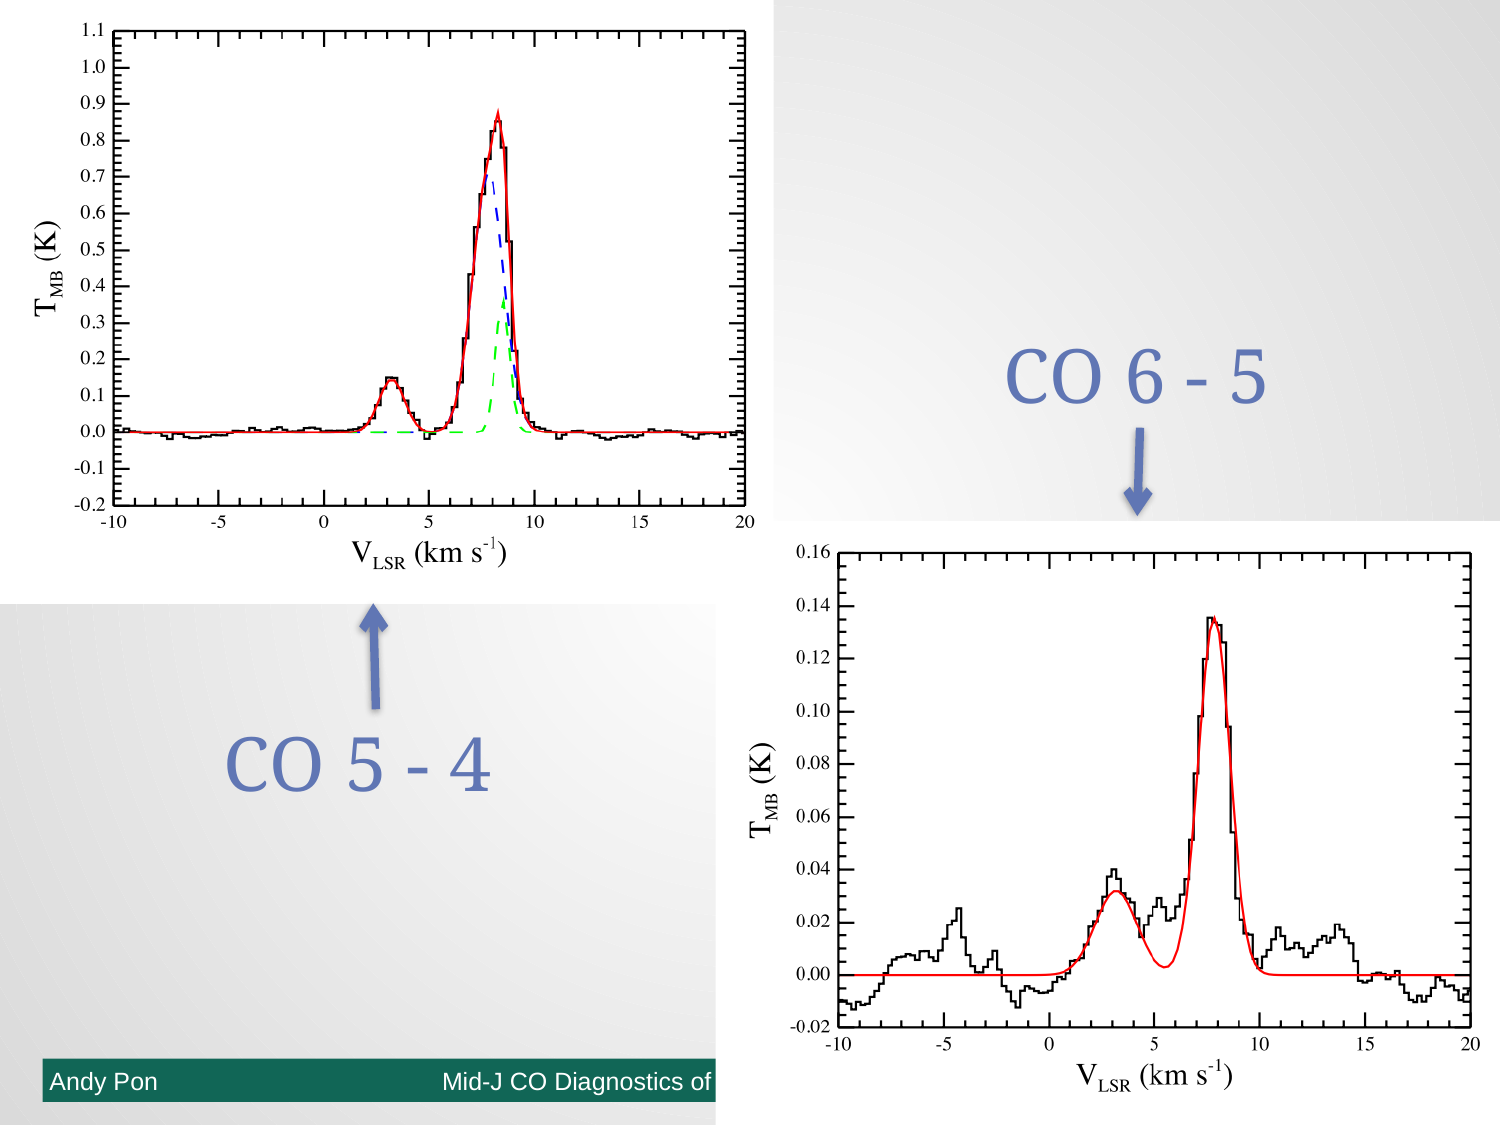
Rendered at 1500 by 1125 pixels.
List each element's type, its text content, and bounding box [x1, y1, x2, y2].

text_box CO 6 - 5 [778, 321, 1500, 427]
picture [0, 0, 1500, 1125]
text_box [372, 602, 377, 710]
text_box CO 5 - 4 [0, 709, 710, 814]
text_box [1137, 427, 1141, 517]
